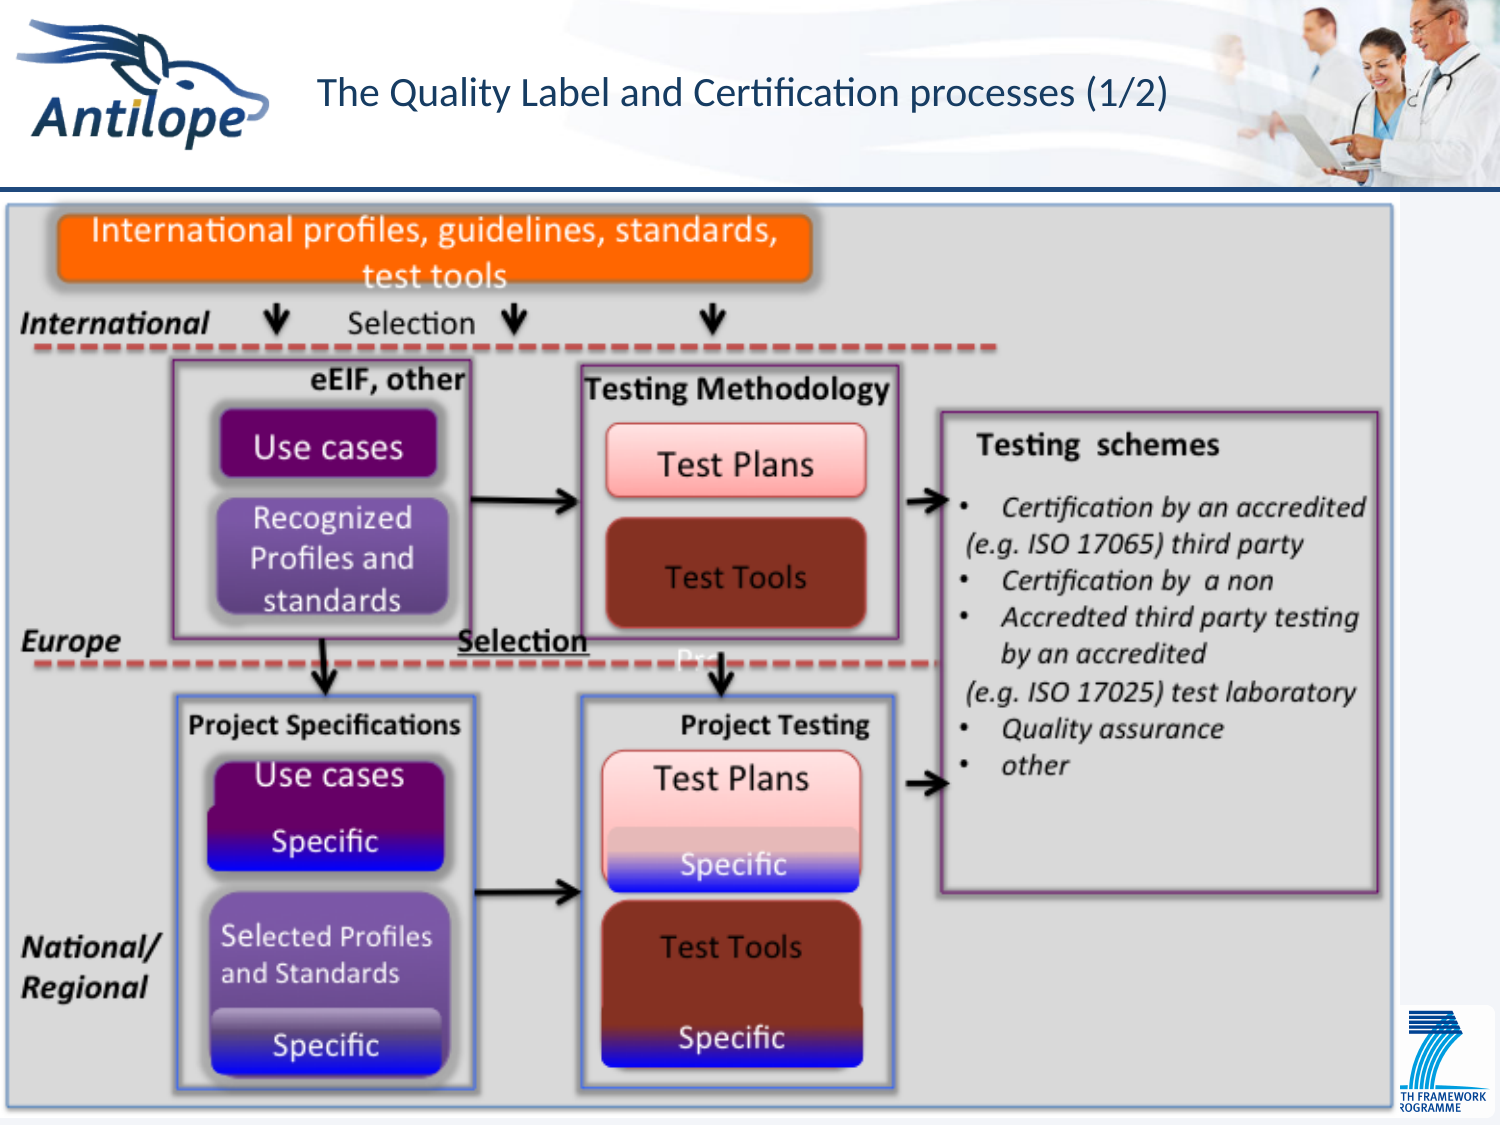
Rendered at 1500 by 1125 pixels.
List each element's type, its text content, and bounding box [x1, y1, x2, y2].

picture [0, 192, 1495, 1118]
picture [0, 0, 1500, 187]
title The Quality Label and Certification processes (1/2) [301, 7, 1211, 173]
